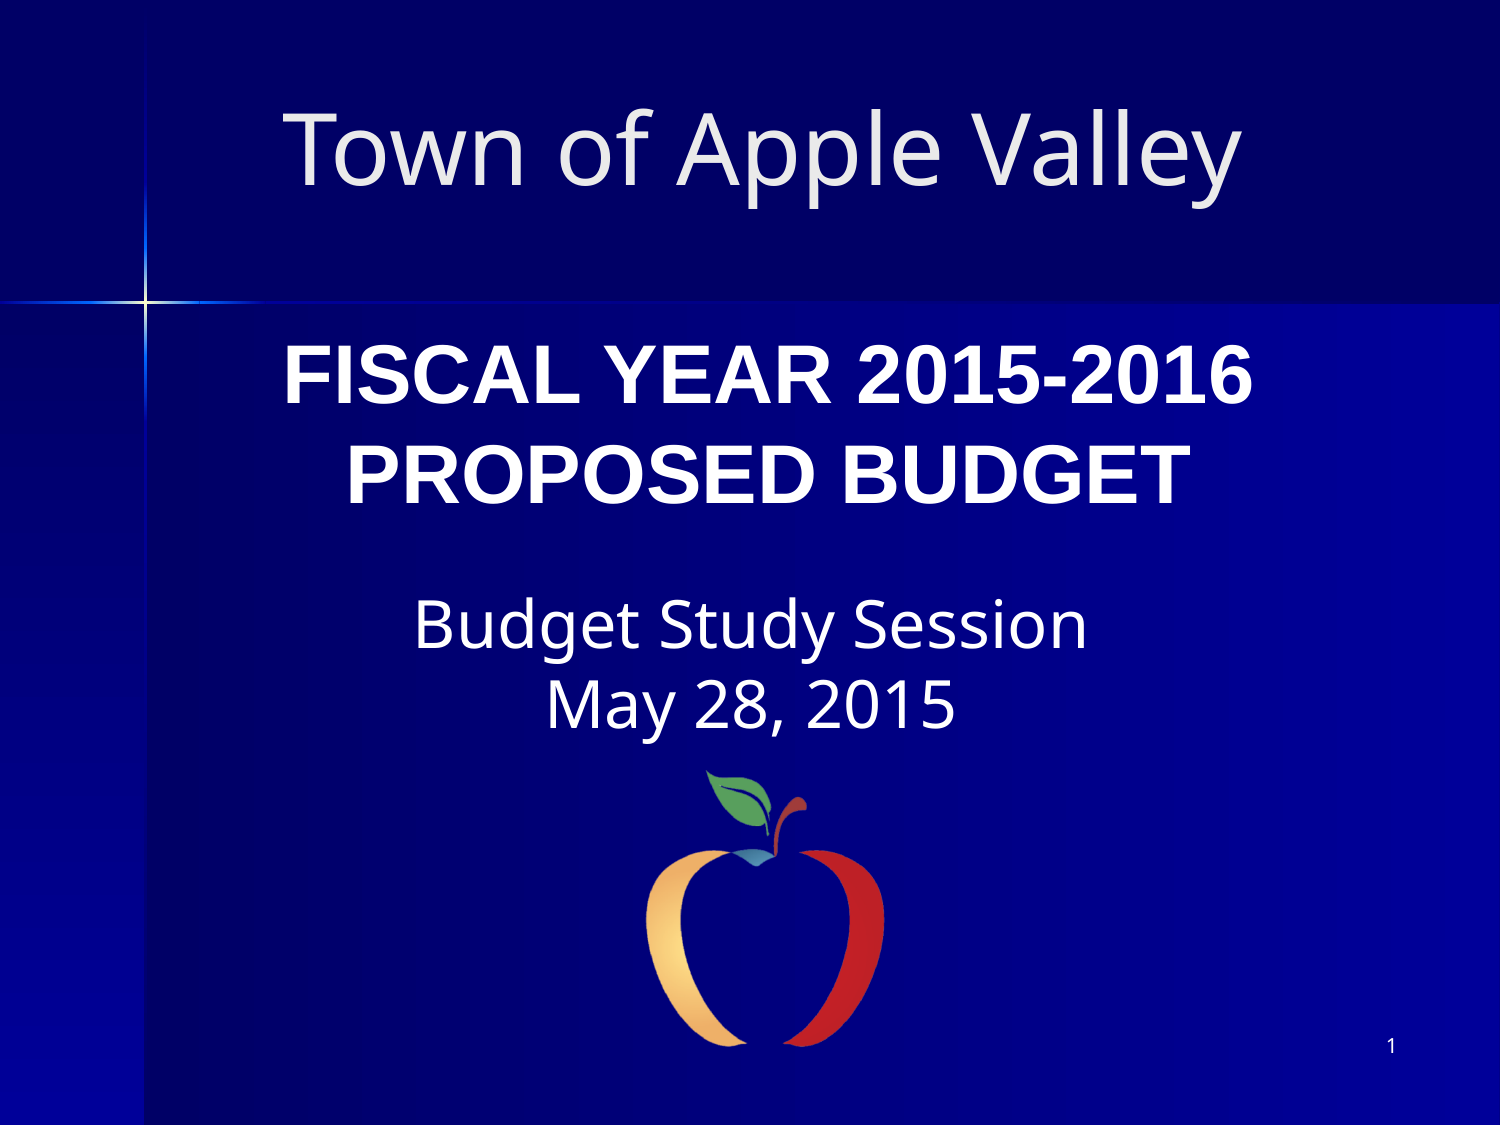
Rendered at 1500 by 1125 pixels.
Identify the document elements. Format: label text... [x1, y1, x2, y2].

subtitle FISCAL YEAR 2015-2016 PROPOSED BUDGET [149, 312, 1388, 551]
text_box Budget Study Session May 28, 2015 [387, 574, 1116, 750]
slide_number 1 [1100, 1025, 1413, 1100]
title Town of Apple Valley [149, 87, 1376, 213]
picture [574, 764, 951, 1066]
